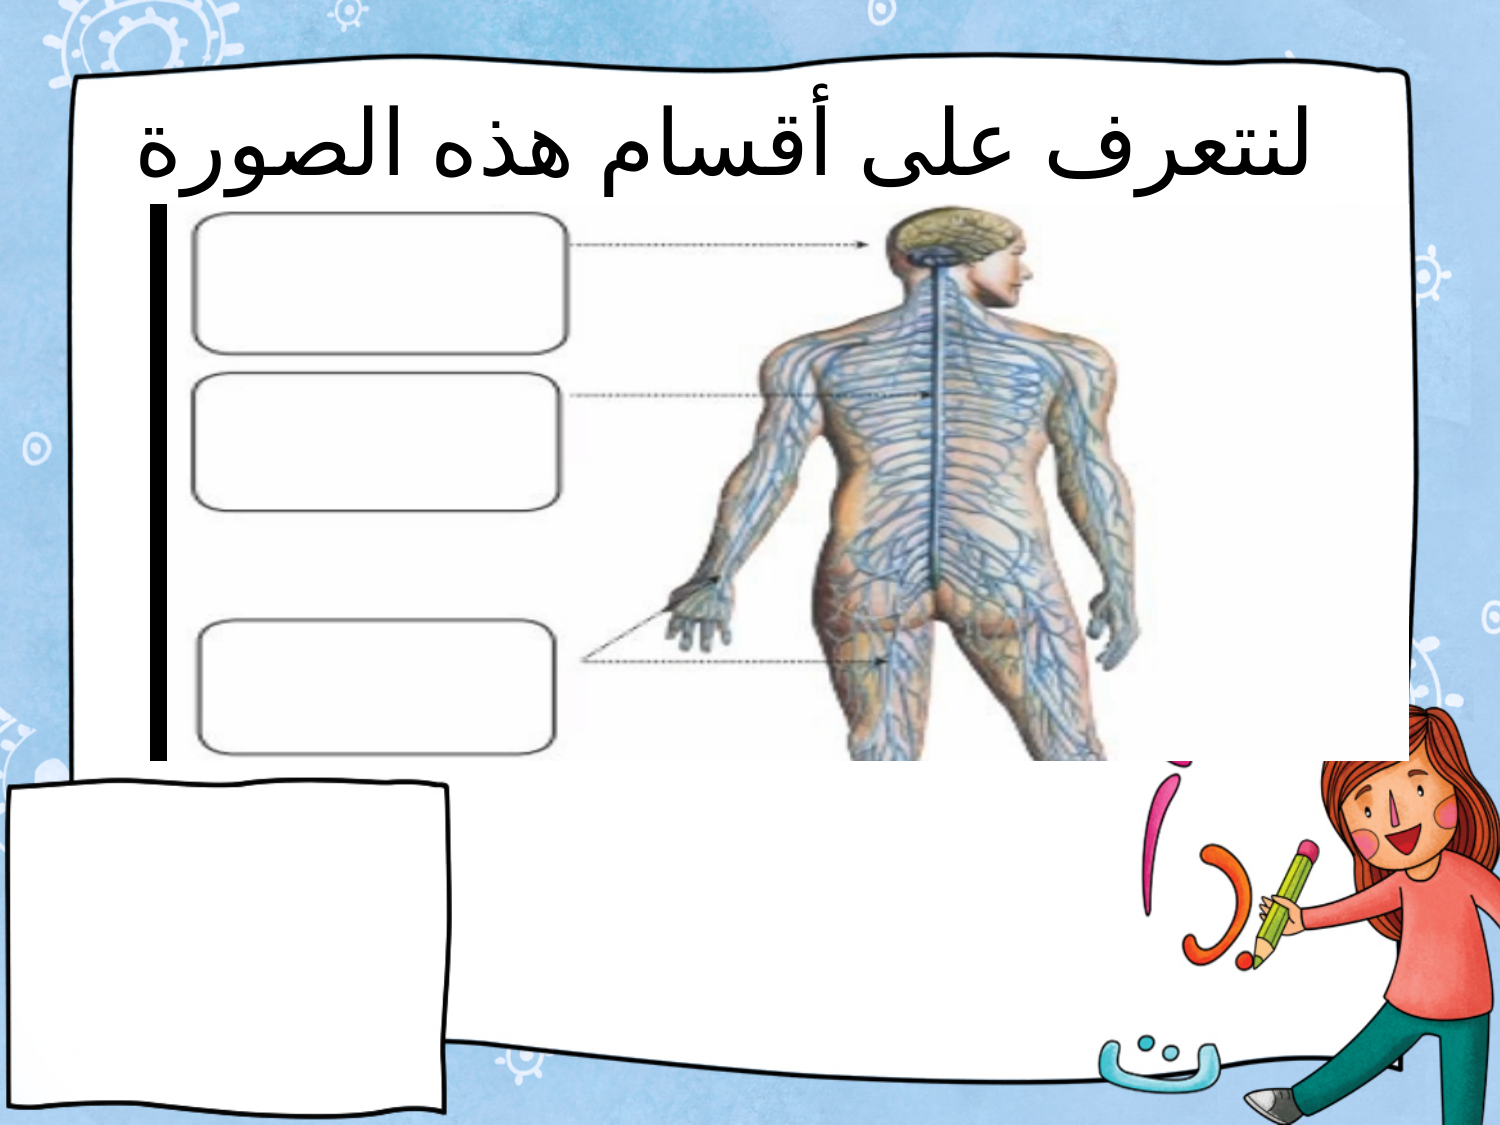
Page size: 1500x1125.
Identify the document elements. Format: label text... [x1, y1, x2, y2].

picture [0, 0, 1500, 1125]
title لنتعرف على أقسام هذه الصورة [75, 45, 1425, 233]
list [149, 203, 1411, 762]
